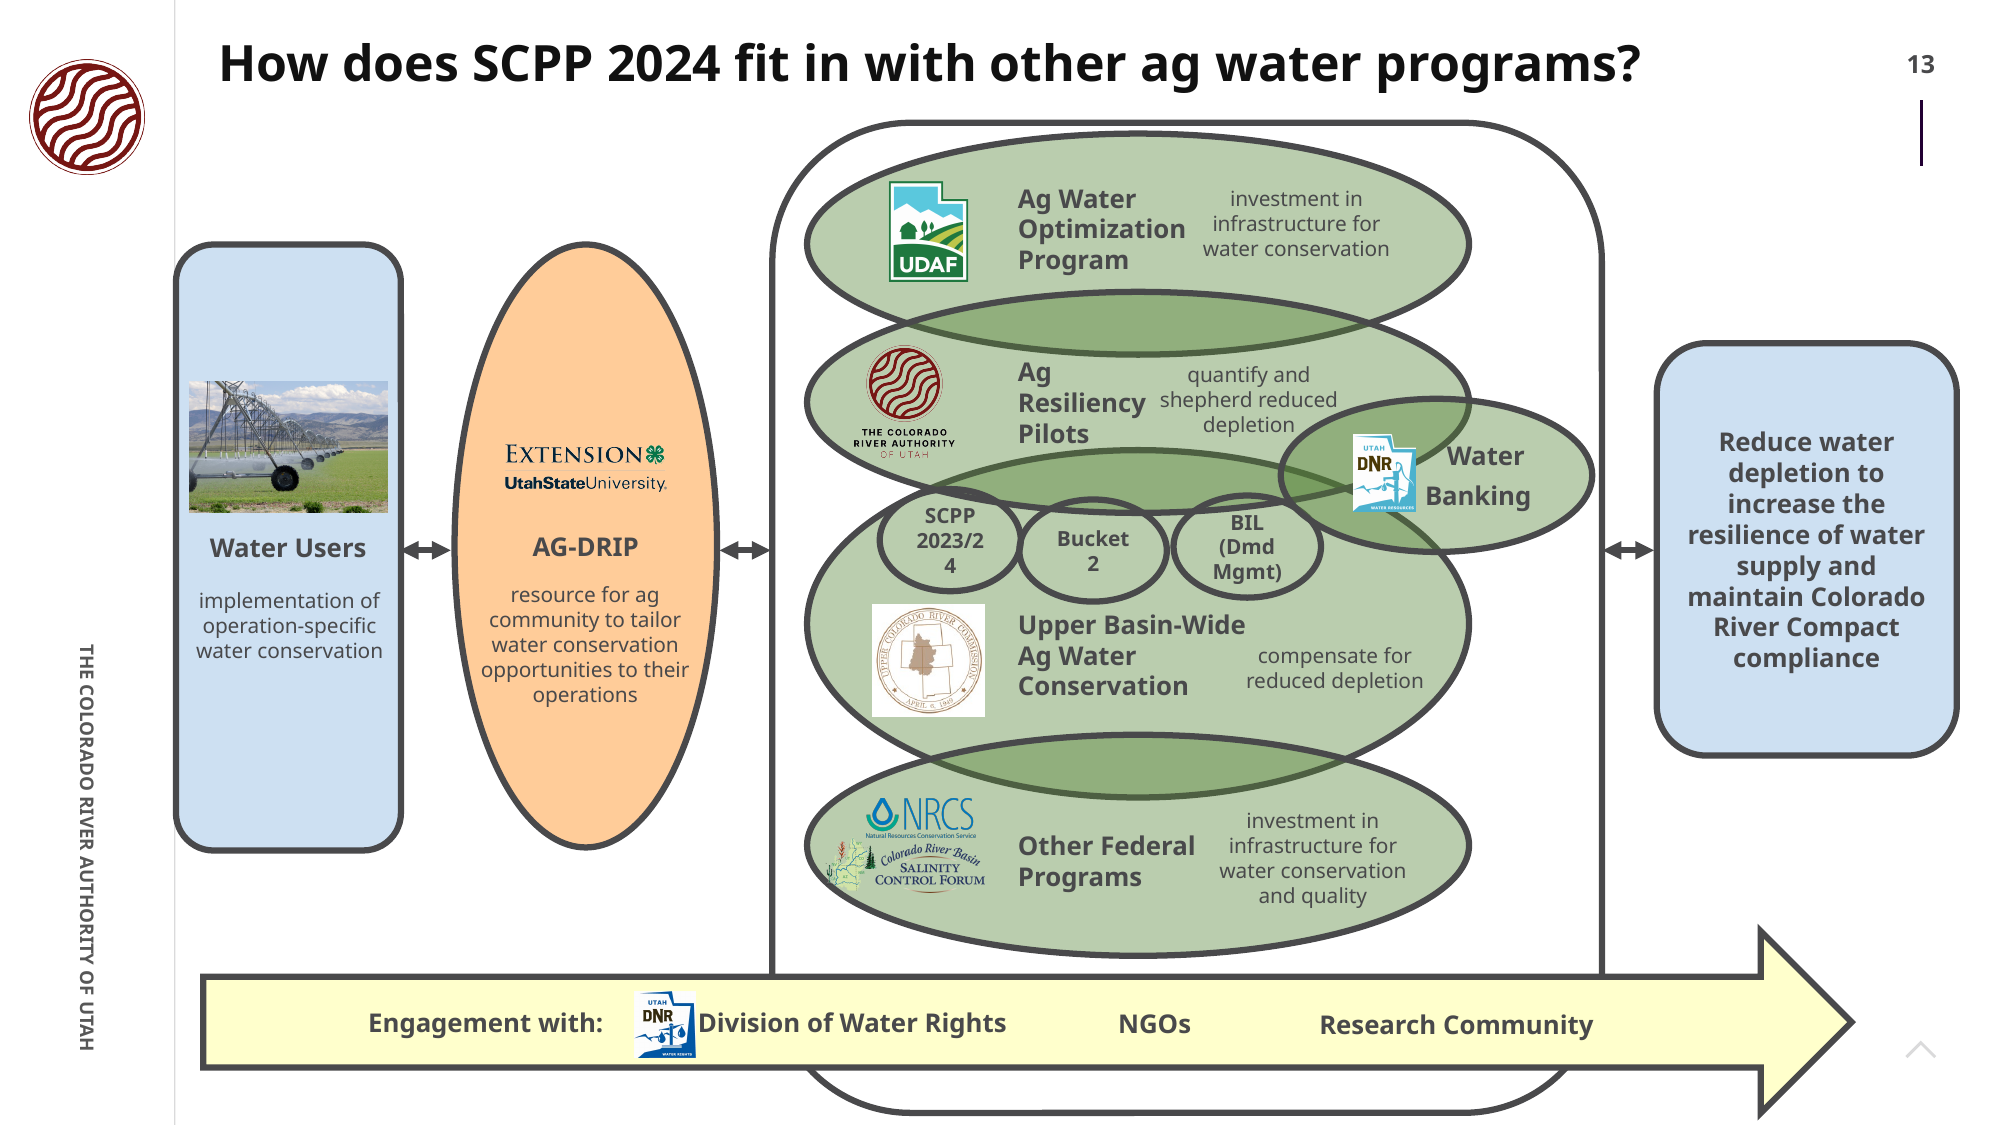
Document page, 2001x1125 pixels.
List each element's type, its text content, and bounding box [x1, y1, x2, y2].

text_box investment in infrastructure for water conservation and quality [1199, 800, 1427, 916]
text_box AG-DRIP [476, 715, 696, 849]
picture [878, 166, 979, 297]
text_box Bucket 2 [1018, 498, 1168, 603]
text_box compensate for reduced depletion [1225, 634, 1444, 700]
text_box Upper Basin-Wide Ag Water Conservation [806, 500, 1471, 759]
picture [825, 798, 985, 893]
text_box SCPP 2023/24 [878, 488, 1022, 593]
picture [1353, 434, 1416, 512]
text_box Other Federal Programs [806, 733, 1471, 957]
title How does SCPP 2024 fit in with other ag water programs? [218, 31, 1781, 120]
text_box AG-DRIP [453, 243, 719, 585]
text_box Engagement with: [202, 928, 1854, 1116]
picture [871, 603, 985, 717]
text_box [771, 121, 1603, 975]
text_box Division of Water Rights [696, 998, 1041, 1045]
text_box quantify and shepherd reduced depletion [1133, 354, 1365, 444]
text_box Water Banking [1279, 397, 1594, 553]
picture [505, 444, 667, 492]
text_box Reduce water depletion to increase the resilience of water supply and maintain Colorado River Compact compliance [1655, 342, 1958, 757]
text_box implementation of operation-specific water conservation [177, 580, 402, 670]
text_box Ag Water Optimization Program [806, 132, 1471, 323]
picture [189, 381, 388, 513]
picture [853, 345, 955, 458]
picture [634, 991, 696, 1058]
text_box Research Community [1269, 1001, 1645, 1048]
text_box BIL (Dmd Mgmt) [1172, 494, 1323, 599]
text_box resource for ag community to tailor water conservation opportunities to their operations [453, 574, 717, 715]
picture [29, 59, 145, 175]
text_box investment in infrastructure for water conservation [1183, 177, 1410, 268]
text_box Water Users [174, 243, 402, 852]
text_box [808, 1069, 1567, 1114]
text_box Ag Resiliency Pilots [806, 290, 1470, 514]
text_box NGOs [967, 1000, 1343, 1046]
